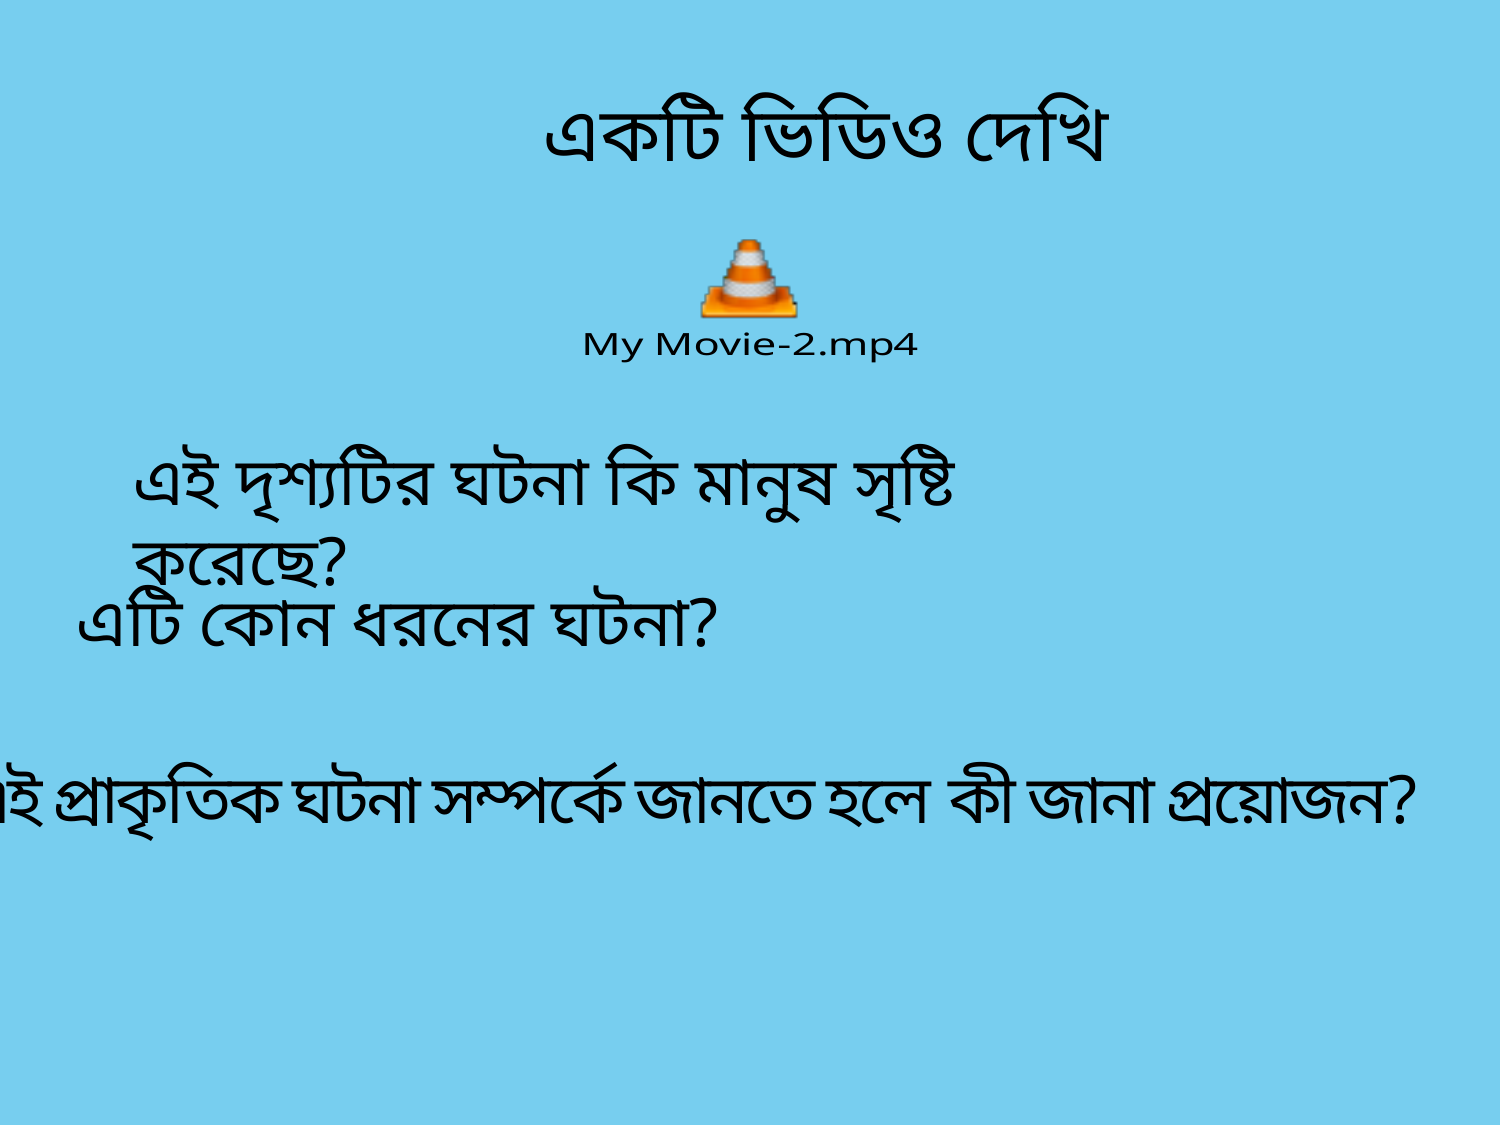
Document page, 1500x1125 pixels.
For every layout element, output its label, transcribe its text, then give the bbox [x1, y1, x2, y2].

text_box একটি ভিডিও দেখি [512, 79, 1140, 185]
text_box এই প্রাকৃতিক ঘটনা সম্পর্কে জানতে হলে কী জানা প্রয়োজন? [0, 749, 1433, 845]
text_box এটি কোন ধরনের ঘটনা? [44, 572, 734, 667]
text_box এই দৃশ্যটির ঘটনা কি মানুষ সৃষ্টি করেছে? [118, 431, 1019, 607]
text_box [542, 238, 958, 375]
